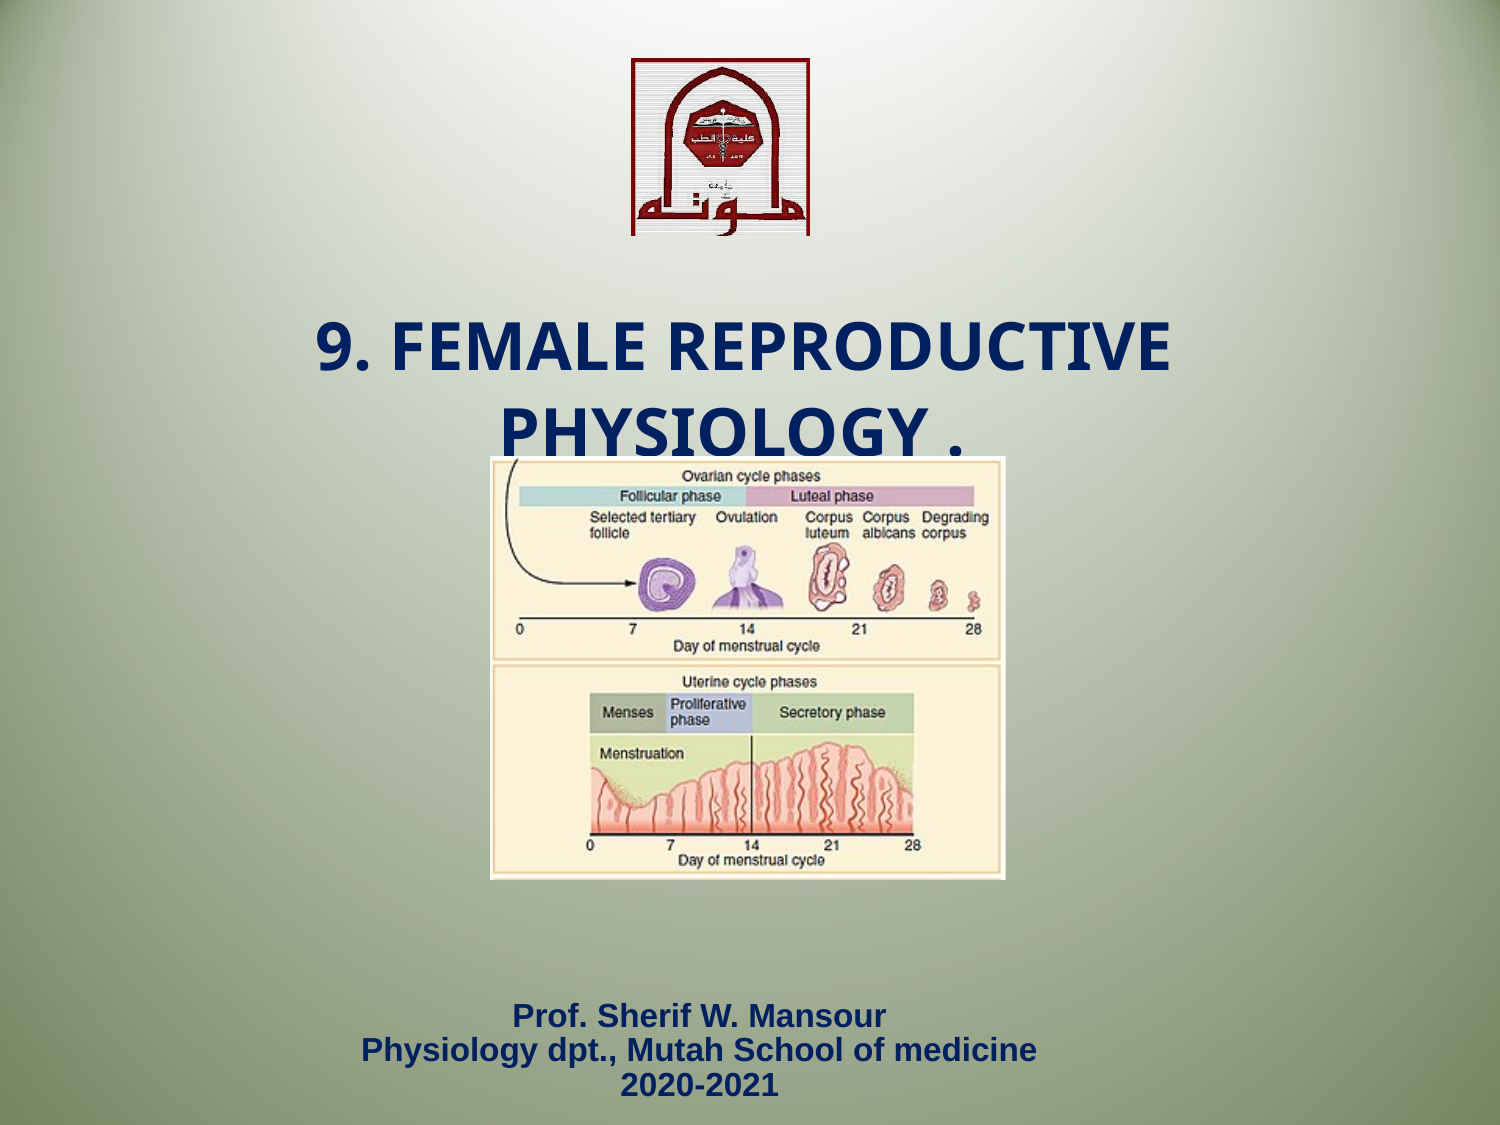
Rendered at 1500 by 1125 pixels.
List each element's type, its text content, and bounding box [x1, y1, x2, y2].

picture [0, 0, 1500, 1125]
subtitle Prof. Sherif W. Mansour Physiology dpt., Mutah School of medicine 2020-2021 [171, 964, 1222, 1103]
title 9. Female reproductive physiology . [76, 267, 1388, 645]
